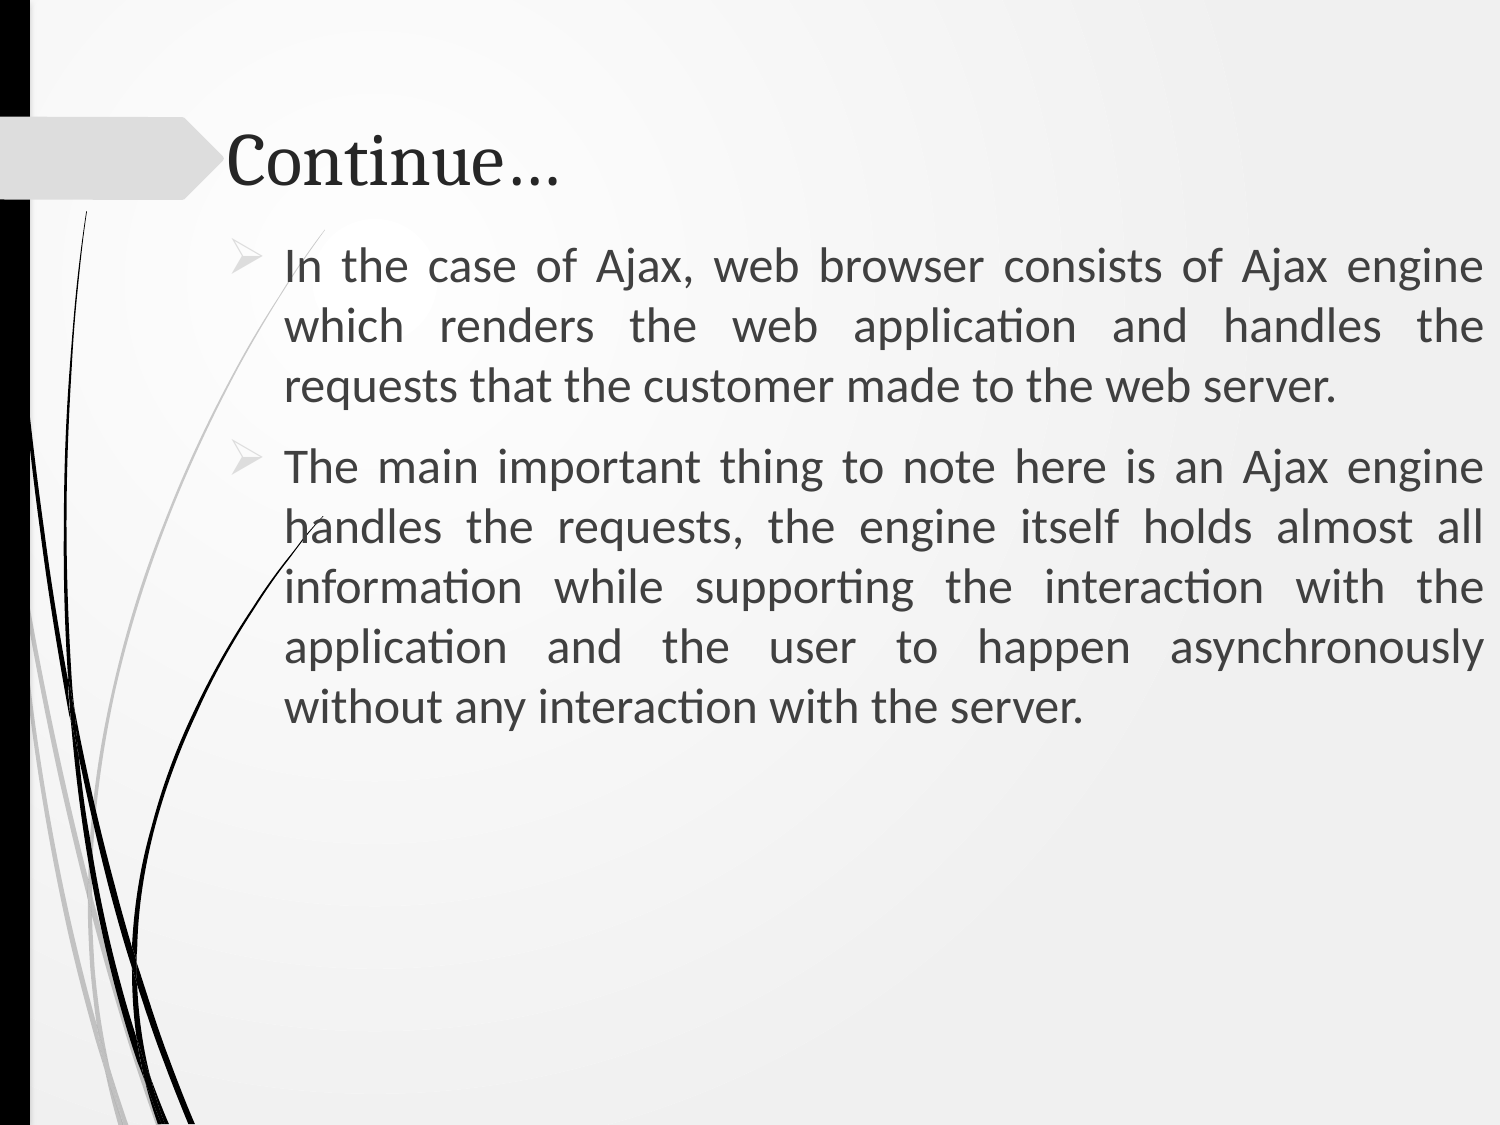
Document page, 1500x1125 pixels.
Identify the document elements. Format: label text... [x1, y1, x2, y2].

list In the case of Ajax, web browser consists of Ajax engine which renders the web application and handles the requests that the customer made to the web server. The main important thing to note here is an Ajax engine handles the requests, the engine itself holds almost all information while supporting the interaction with the application and the user to happen asynchronously without any interaction with the server. [212, 224, 1500, 970]
title Continue… [212, 102, 1400, 224]
